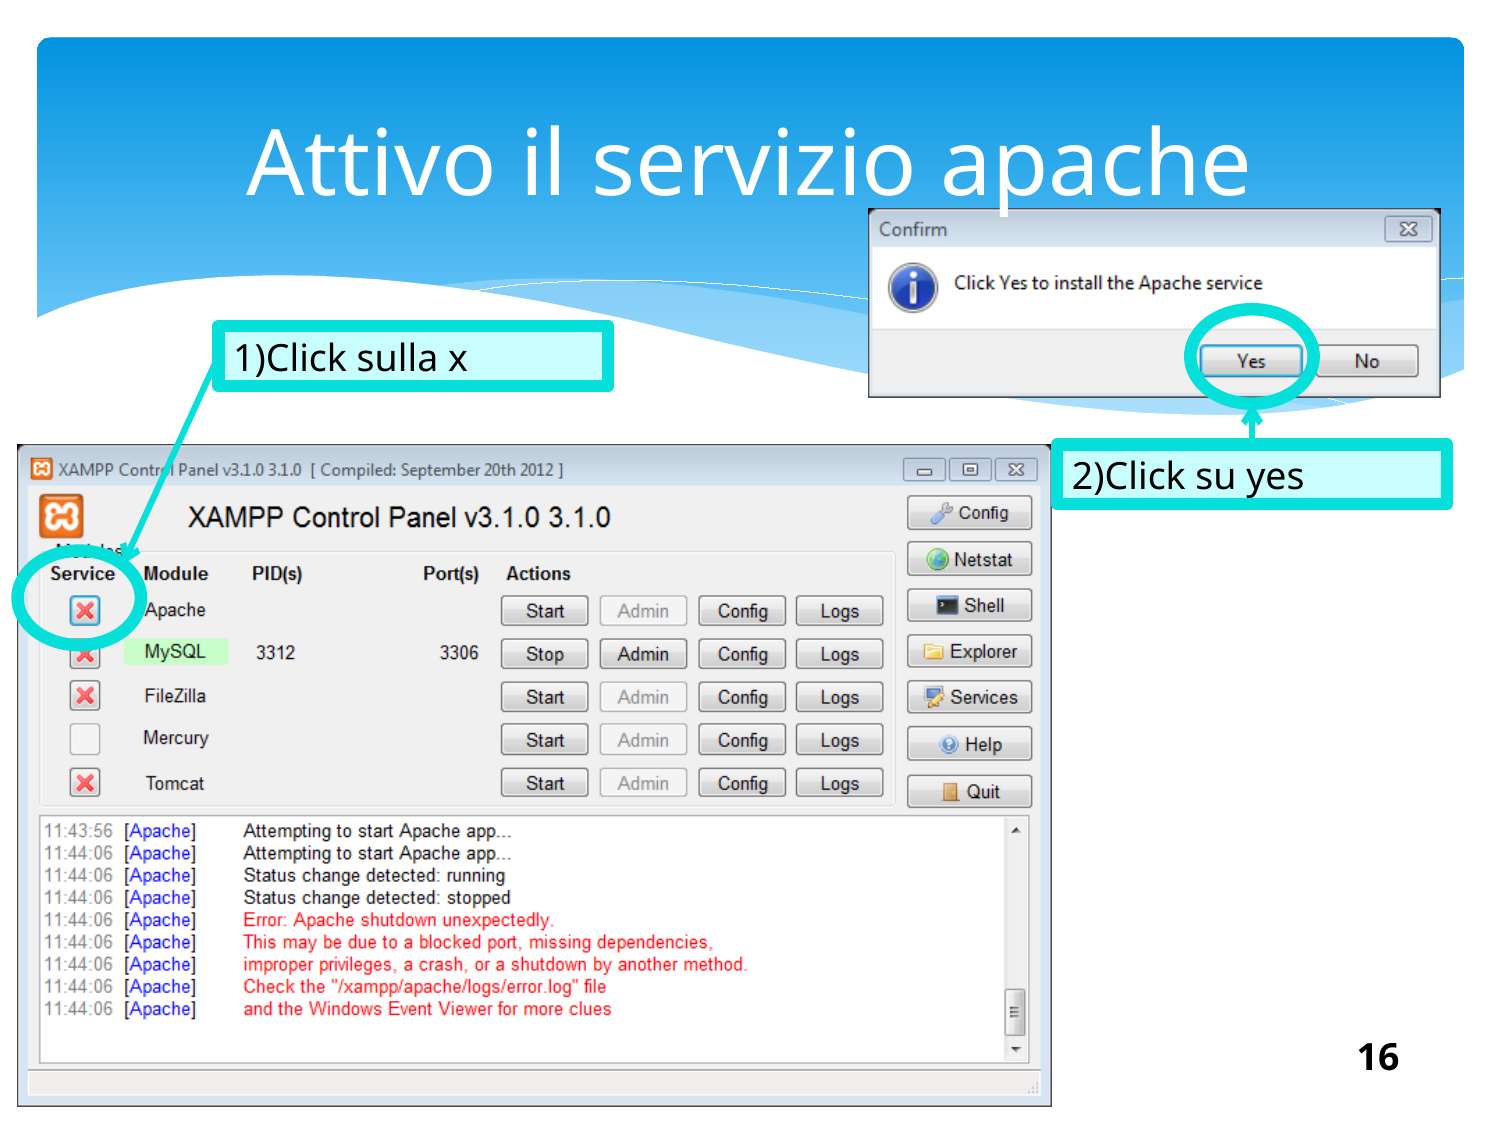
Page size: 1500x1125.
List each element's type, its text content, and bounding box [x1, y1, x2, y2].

slide_number 16 [1341, 1025, 1468, 1086]
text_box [1056, 309, 1448, 506]
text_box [17, 326, 609, 646]
picture [17, 444, 1052, 1108]
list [867, 207, 1441, 398]
title Attivo il servizio apache [75, 55, 1425, 261]
